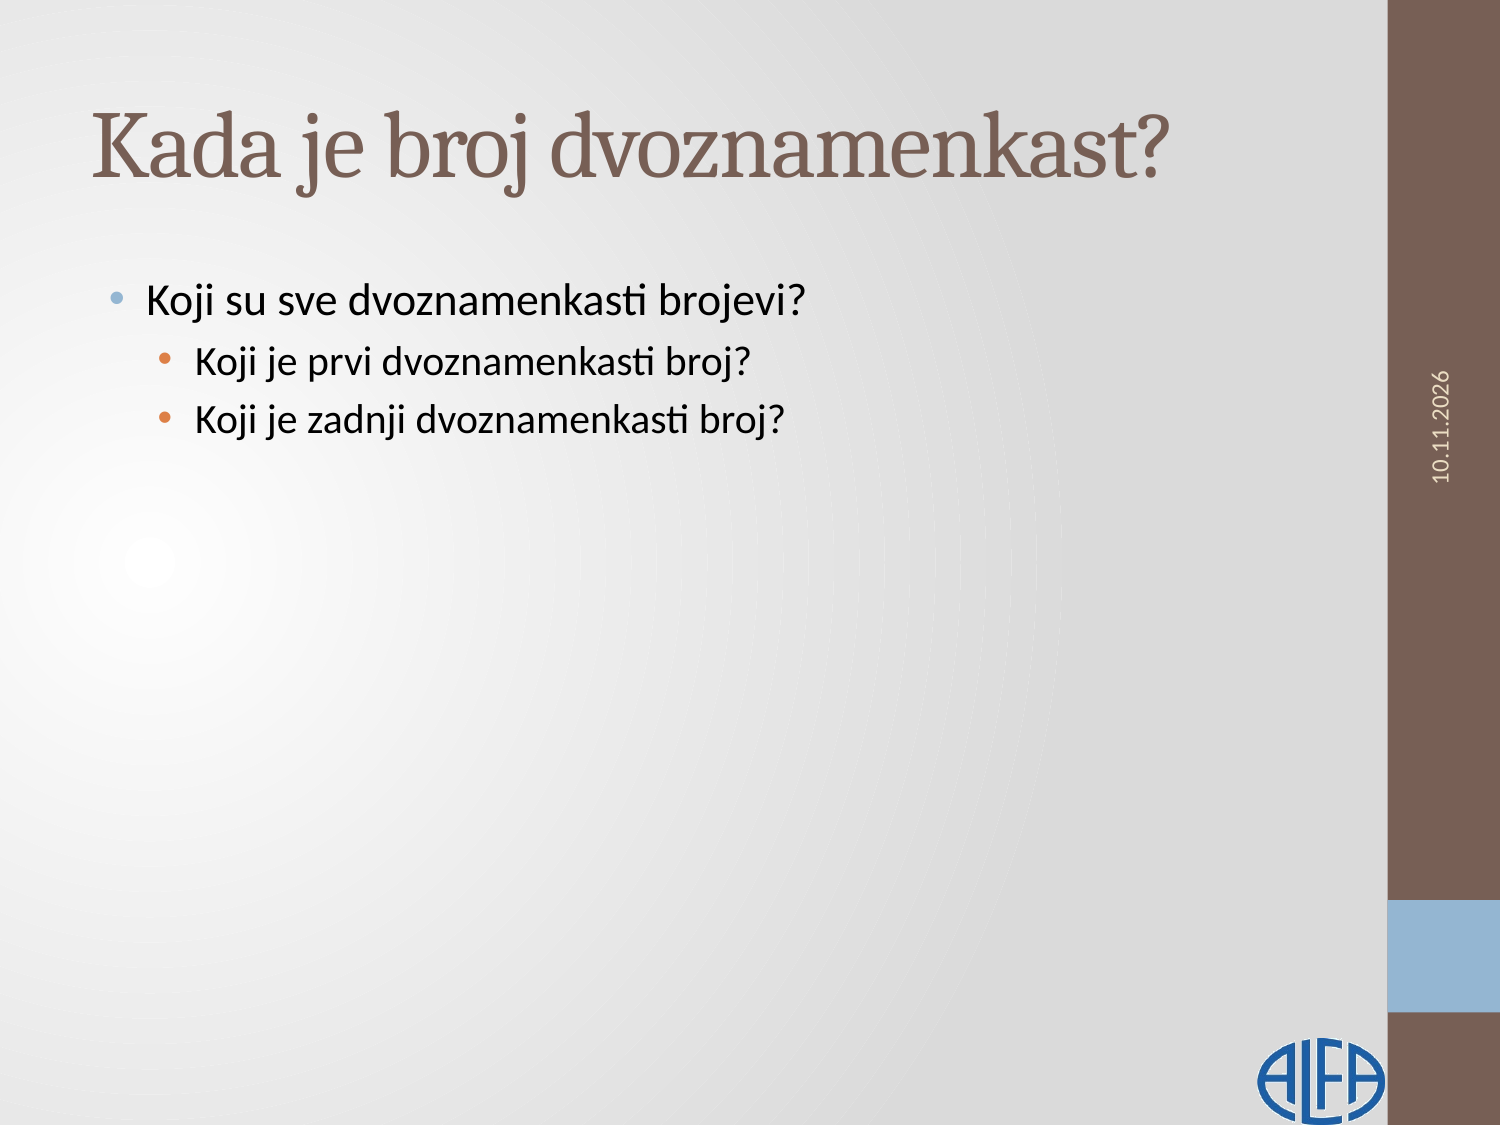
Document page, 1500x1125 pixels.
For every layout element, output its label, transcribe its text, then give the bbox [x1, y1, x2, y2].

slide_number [1408, 100, 1469, 501]
title Kada je broj dvoznamenkast? [75, 45, 1325, 233]
list Koji su sve dvoznamenkasti brojevi? Koji je prvi dvoznamenkasti broj? Koji je zadnji dvoznamenkasti broj? [75, 262, 1325, 1050]
picture [1257, 1038, 1385, 1125]
